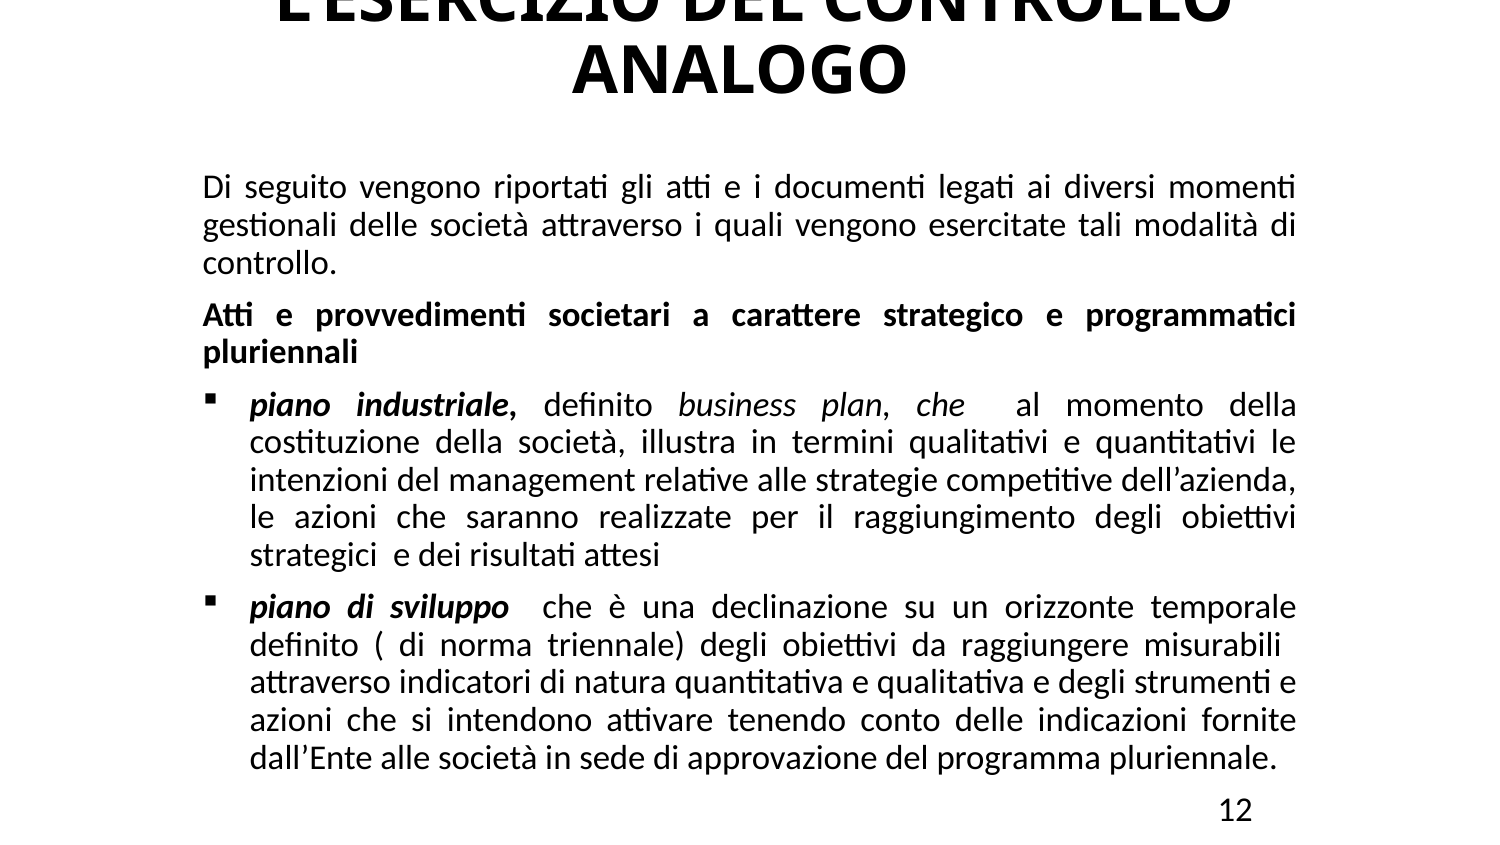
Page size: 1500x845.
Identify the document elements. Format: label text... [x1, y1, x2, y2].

subtitle Di seguito vengono riportati gli atti e i documenti legati ai diversi momenti gestionali delle società attraverso i quali vengono esercitate tali modalità di controllo. Atti e provvedimenti societari a carattere strategico e programmatici pluriennali piano industriale, definito business plan, che al momento della costituzione della società, illustra in termini qualitativi e quantitativi le intenzioni del management relative alle strategie competitive dell’azienda, le azioni che saranno realizzate per il raggiungimento degli obiettivi strategici e dei risultati attesi piano di sviluppo che è una declinazione su un orizzonte temporale definito ( di norma triennale) degli obiettivi da raggiungere misurabili attraverso indicatori di natura quantitativa e qualitativa e degli strumenti e azioni che si intendono attivare tenendo conto delle indicazioni fornite dall’Ente alle società in sede di approvazione del programma pluriennale. 12 [187, 196, 1313, 844]
title L’ESERCIZIO DEL CONTROLLO ANALOGO [81, 0, 1419, 196]
